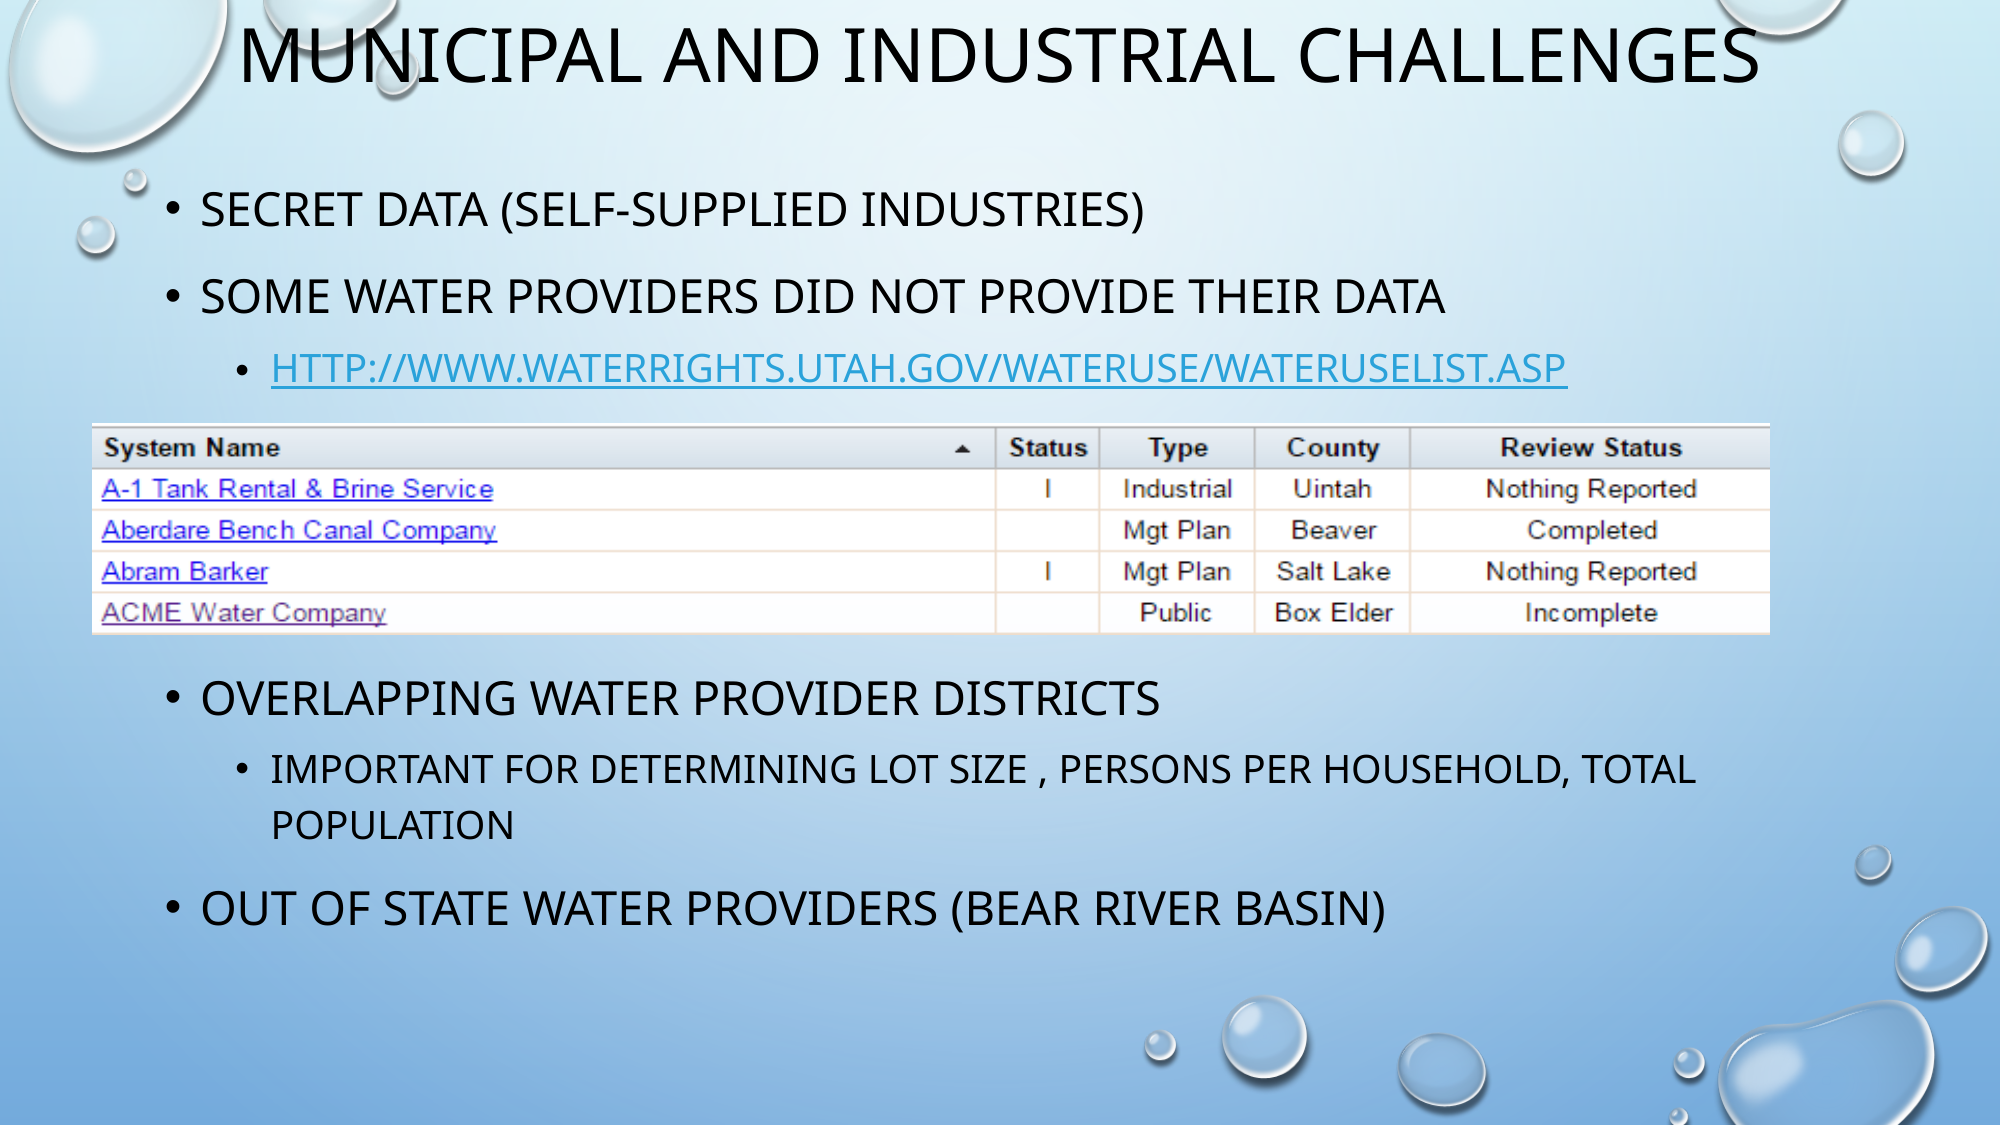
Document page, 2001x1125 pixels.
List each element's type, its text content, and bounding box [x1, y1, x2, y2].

title Municipal and industrial challenges [149, 0, 1850, 118]
list Secret data (self-supplied industries) Some water providers did not provide their data http://www.waterrights.utah.gov/wateruse/WaterUseList.asp Overlapping water provider districts Important for determining lot size , persons per household, TOTAL POPULATION OUT OF STATE WATER PROVIDERS (BEAR RIVER BASIN) [149, 160, 1850, 950]
picture [0, 0, 2000, 1125]
